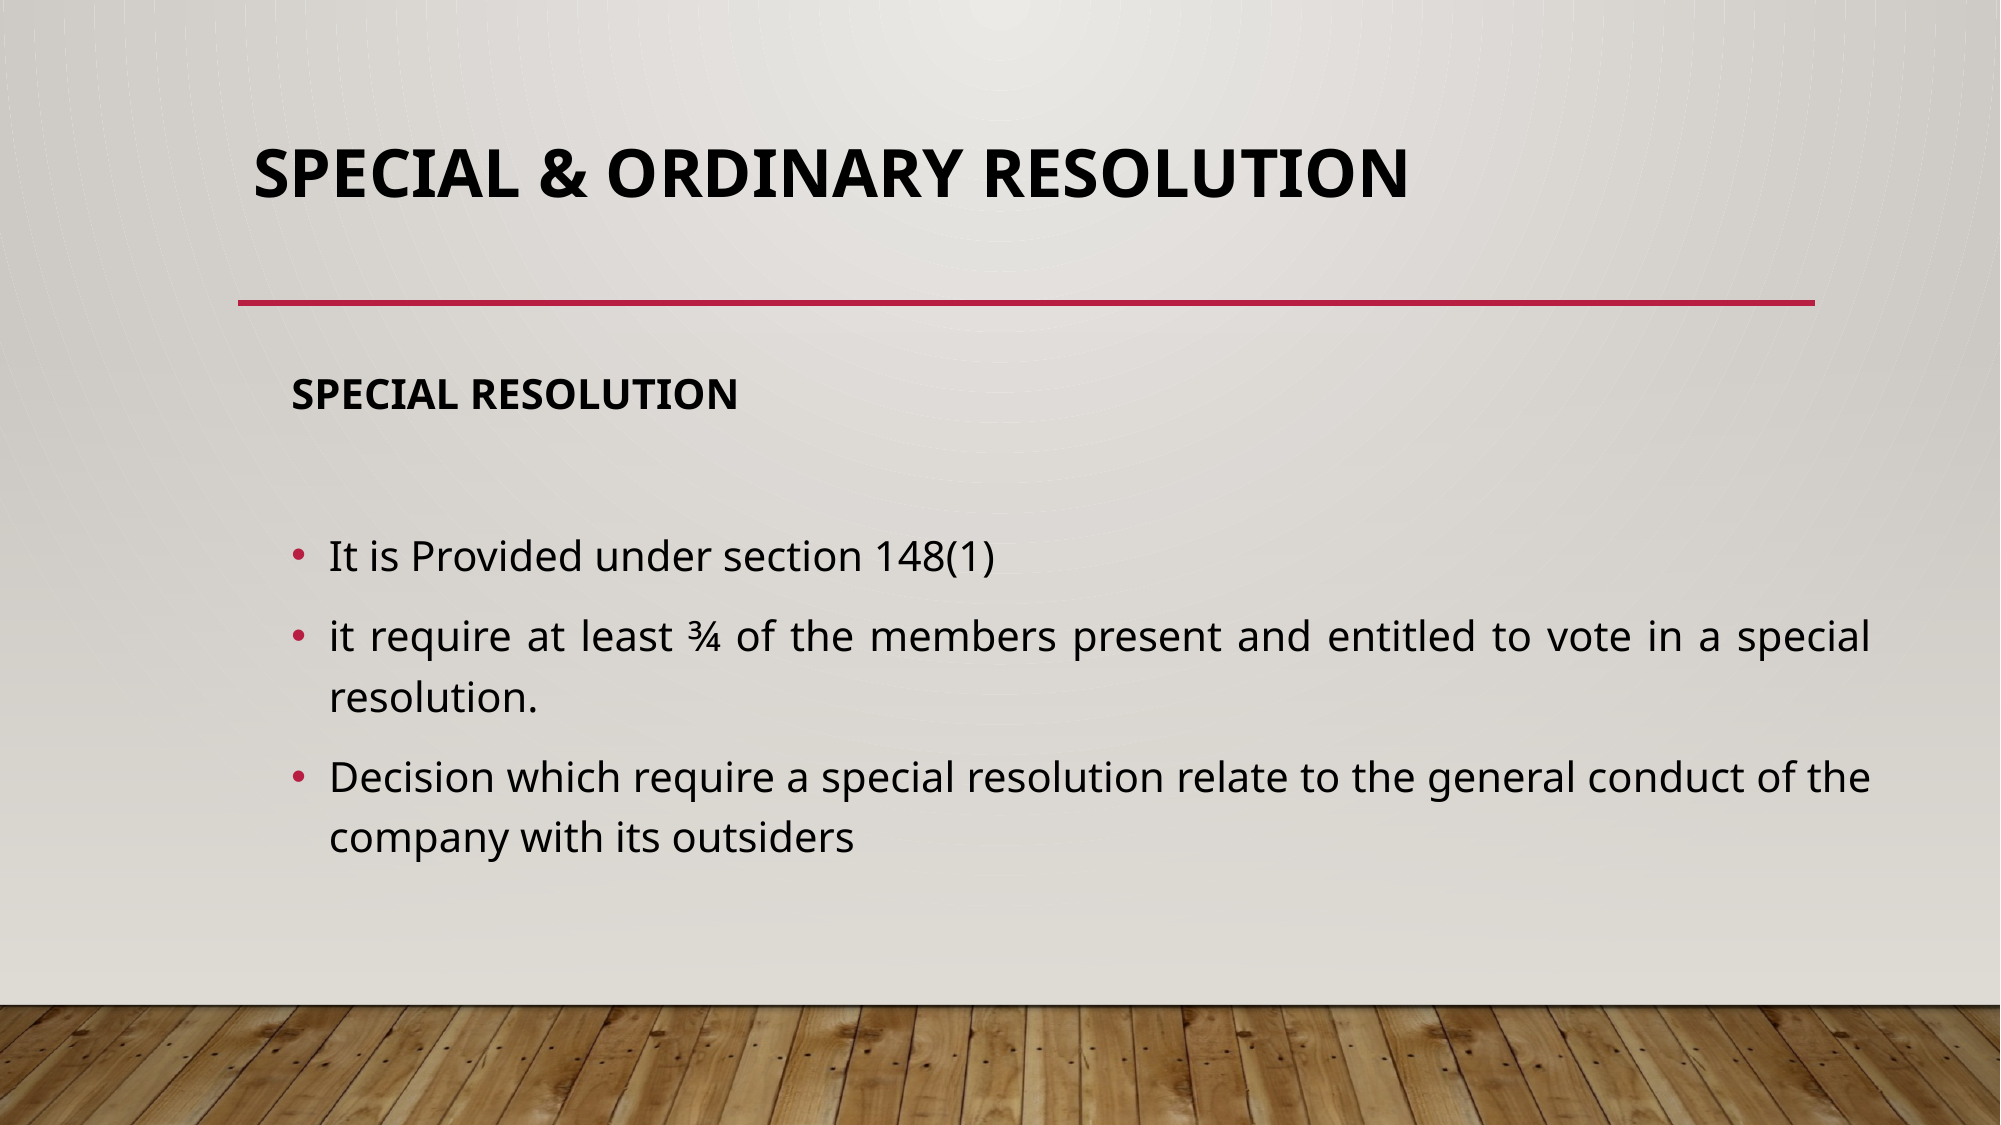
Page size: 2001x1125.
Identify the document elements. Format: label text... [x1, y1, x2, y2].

title SPECIAL & ORDINARY RESOLUTION [238, 131, 1814, 305]
picture [0, 1005, 2000, 1125]
list SPECIAL RESOLUTION It is Provided under section 148(1) it require at least ¾ of the members present and entitled to vote in a special resolution. Decision which require a special resolution relate to the general conduct of the company with its outsiders [276, 350, 1888, 970]
